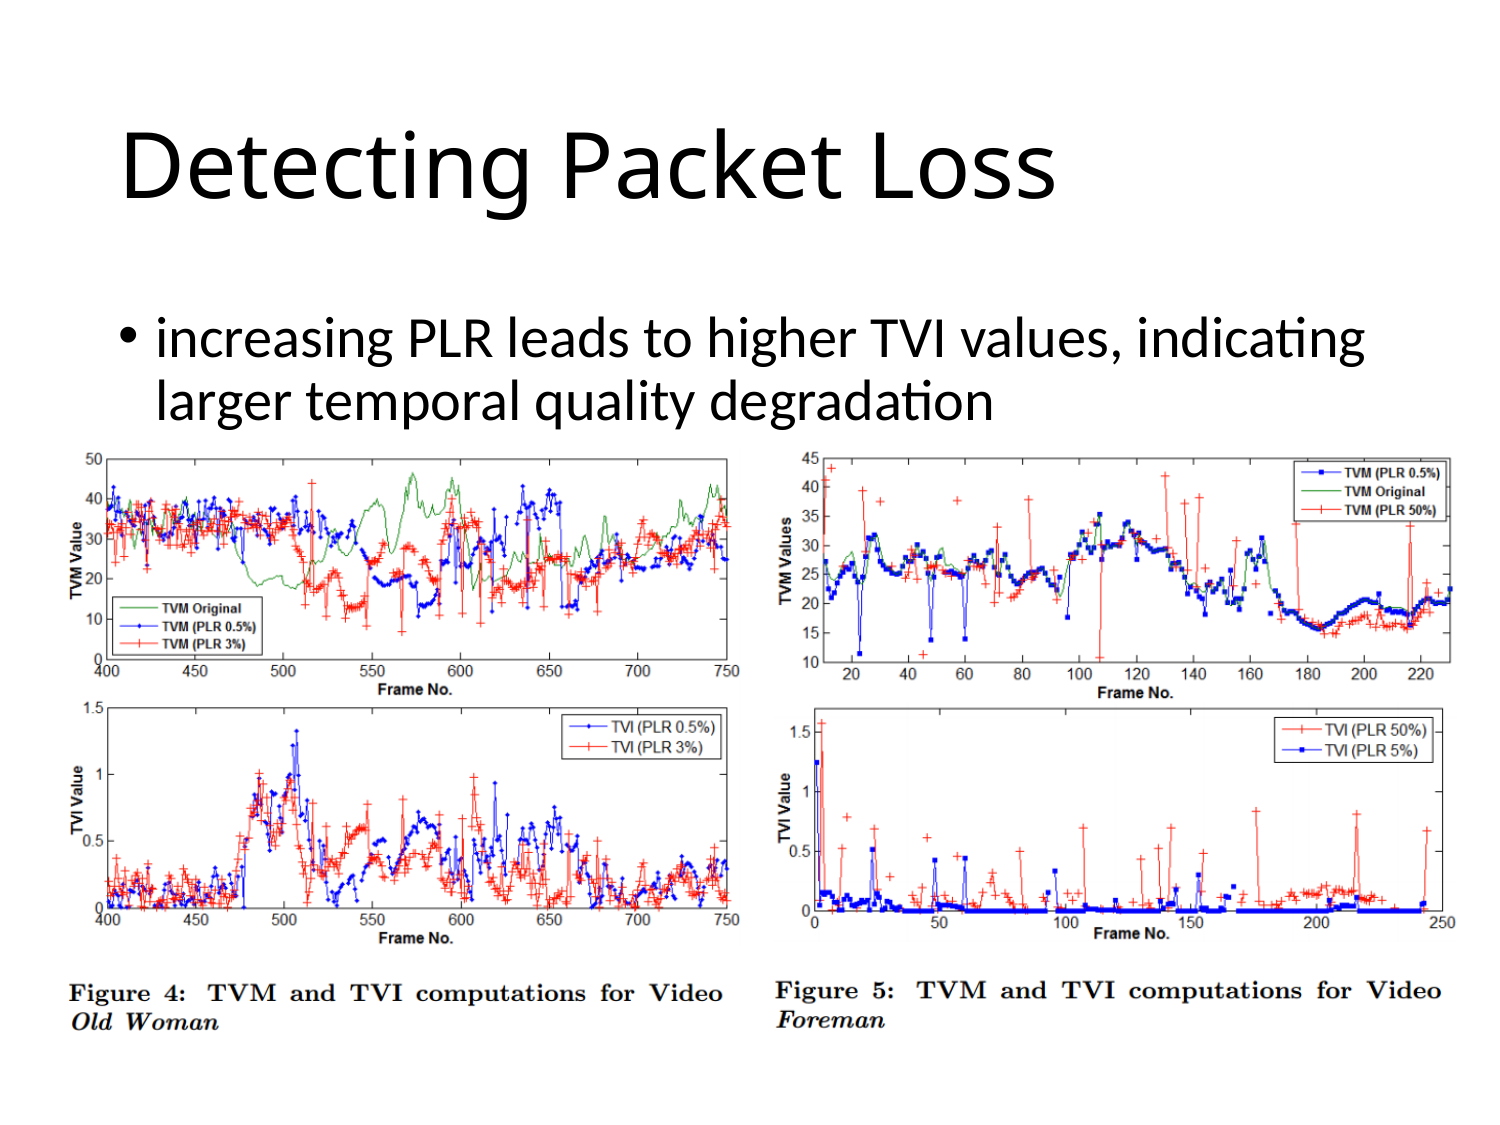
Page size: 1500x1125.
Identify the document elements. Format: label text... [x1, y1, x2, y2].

title Detecting Packet Loss [103, 59, 1397, 278]
picture [66, 445, 750, 1039]
list increasing PLR leads to higher TVI values, indicating larger temporal quality degradation [103, 299, 1397, 1014]
picture [767, 445, 1463, 1036]
